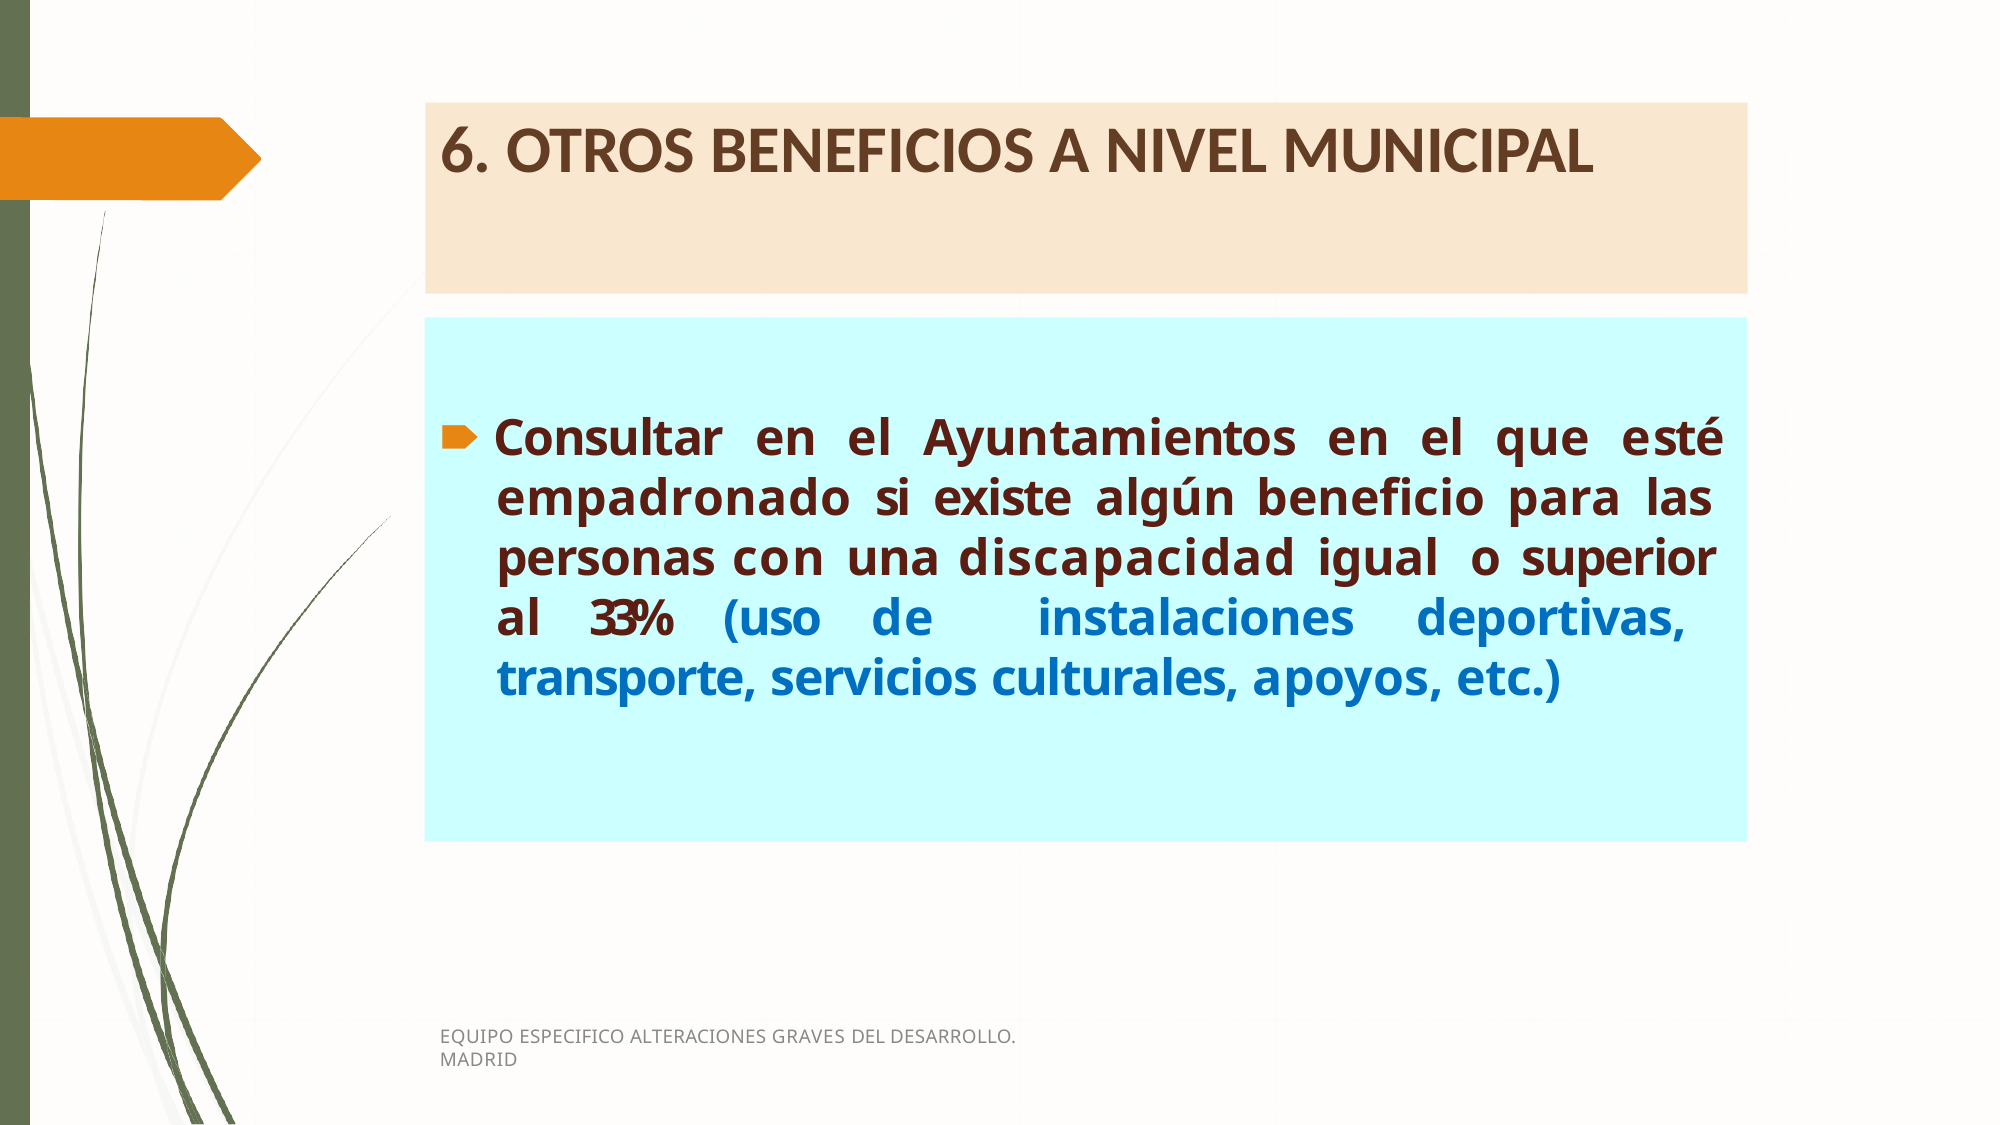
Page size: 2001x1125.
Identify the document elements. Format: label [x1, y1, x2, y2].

text_box [0, 0, 2000, 1125]
